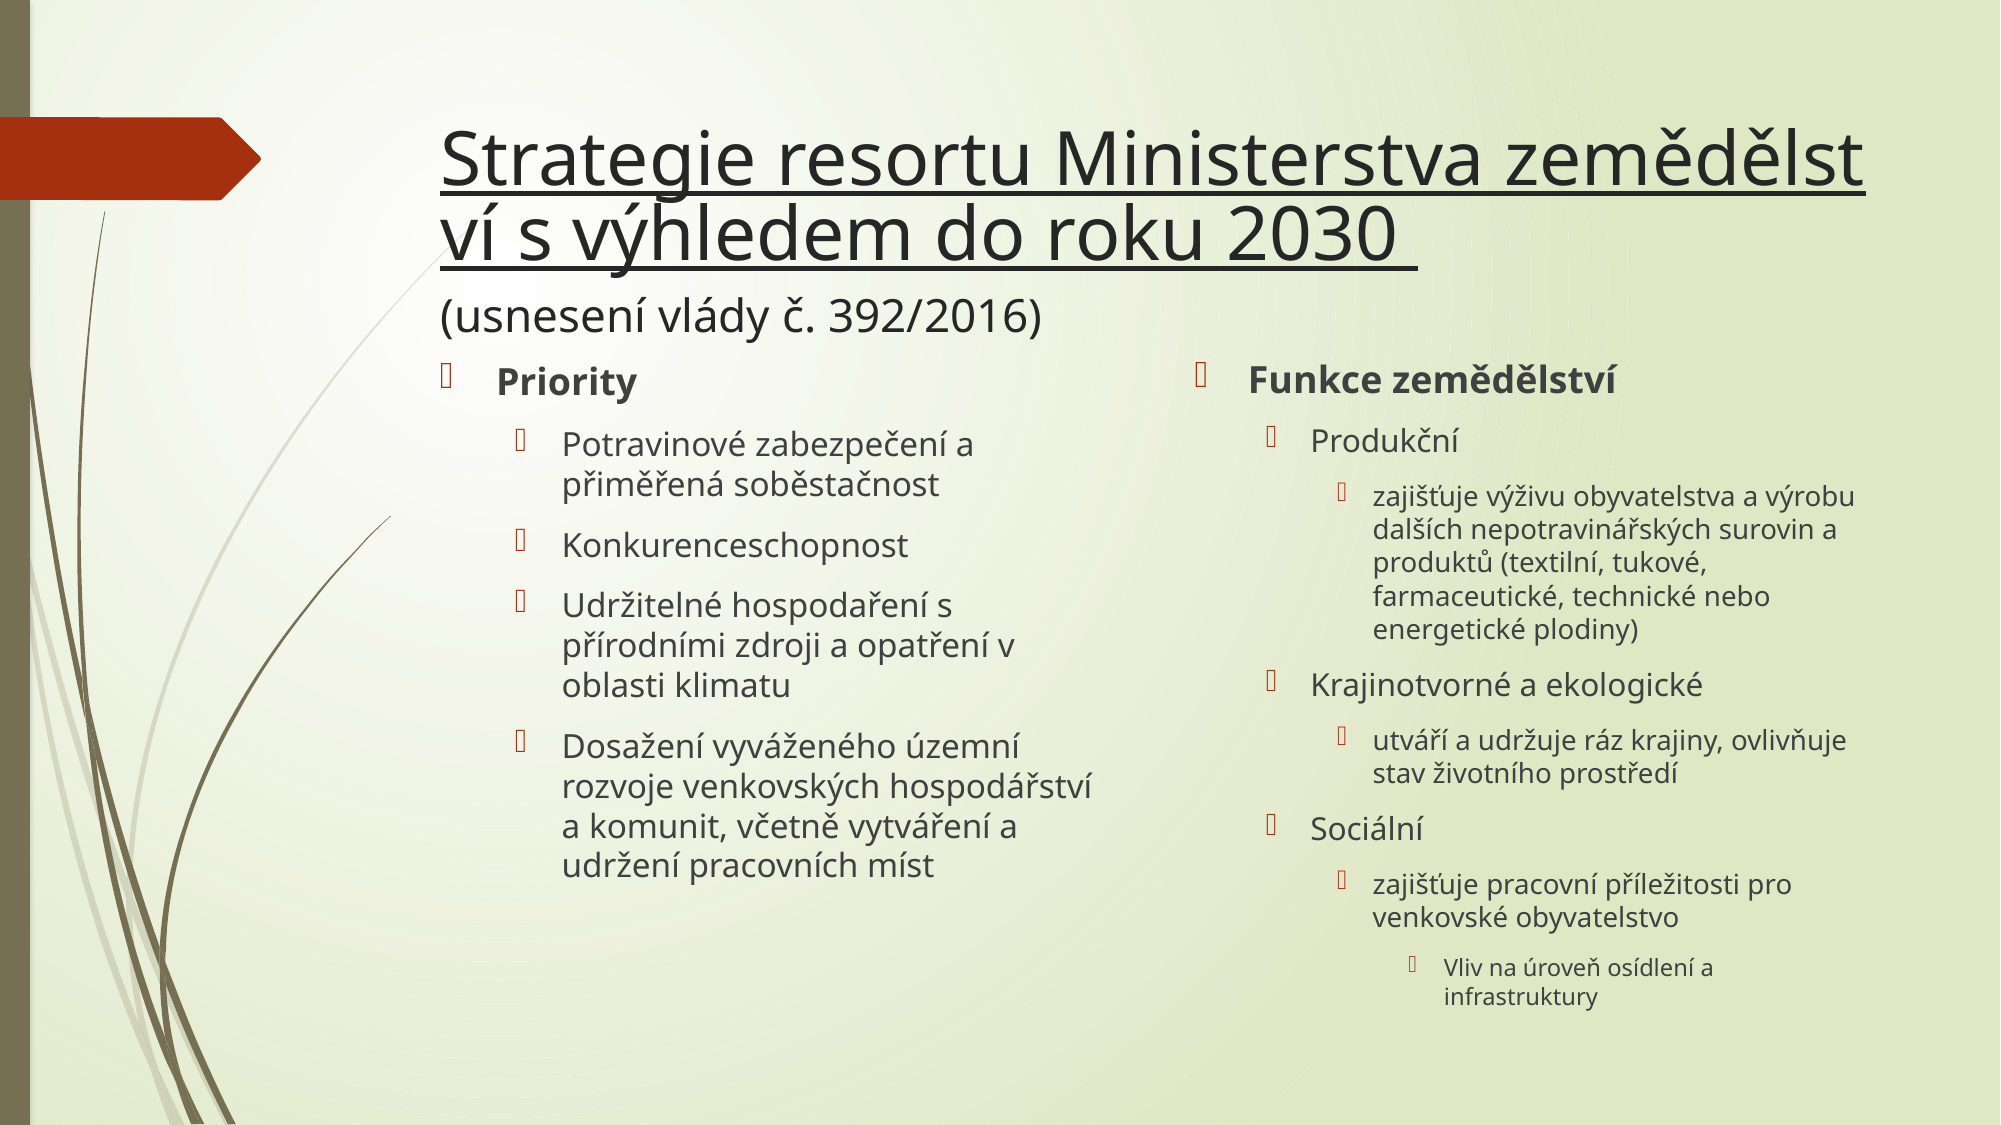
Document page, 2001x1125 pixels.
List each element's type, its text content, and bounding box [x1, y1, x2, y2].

list Priority Potravinové zabezpečení a přiměřená soběstačnost Konkurenceschopnost Udržitelné hospodaření s přírodními zdroji a opatření v oblasti klimatu Dosažení vyváženého územní rozvoje venkovských hospodářství a komunit, včetně vytváření a udržení pracovních míst [424, 350, 1133, 1023]
title Strategie resortu Ministerstva zemědělství s výhledem do roku 2030 (usnesení vlády č. 392/2016) [425, 102, 1888, 313]
list Funkce zemědělství Produkční zajišťuje výživu obyvatelstva a výrobu dalších nepotravinářských surovin a produktů (textilní, tukové, farmaceutické, technické nebo energetické plodiny) Krajinotvorné a ekologické utváří a udržuje ráz krajiny, ovlivňuje stav životního prostředí Sociální zajišťuje pracovní příležitosti pro venkovské obyvatelstvo Vliv na úroveň osídlení a infrastruktury [1179, 348, 1888, 1023]
